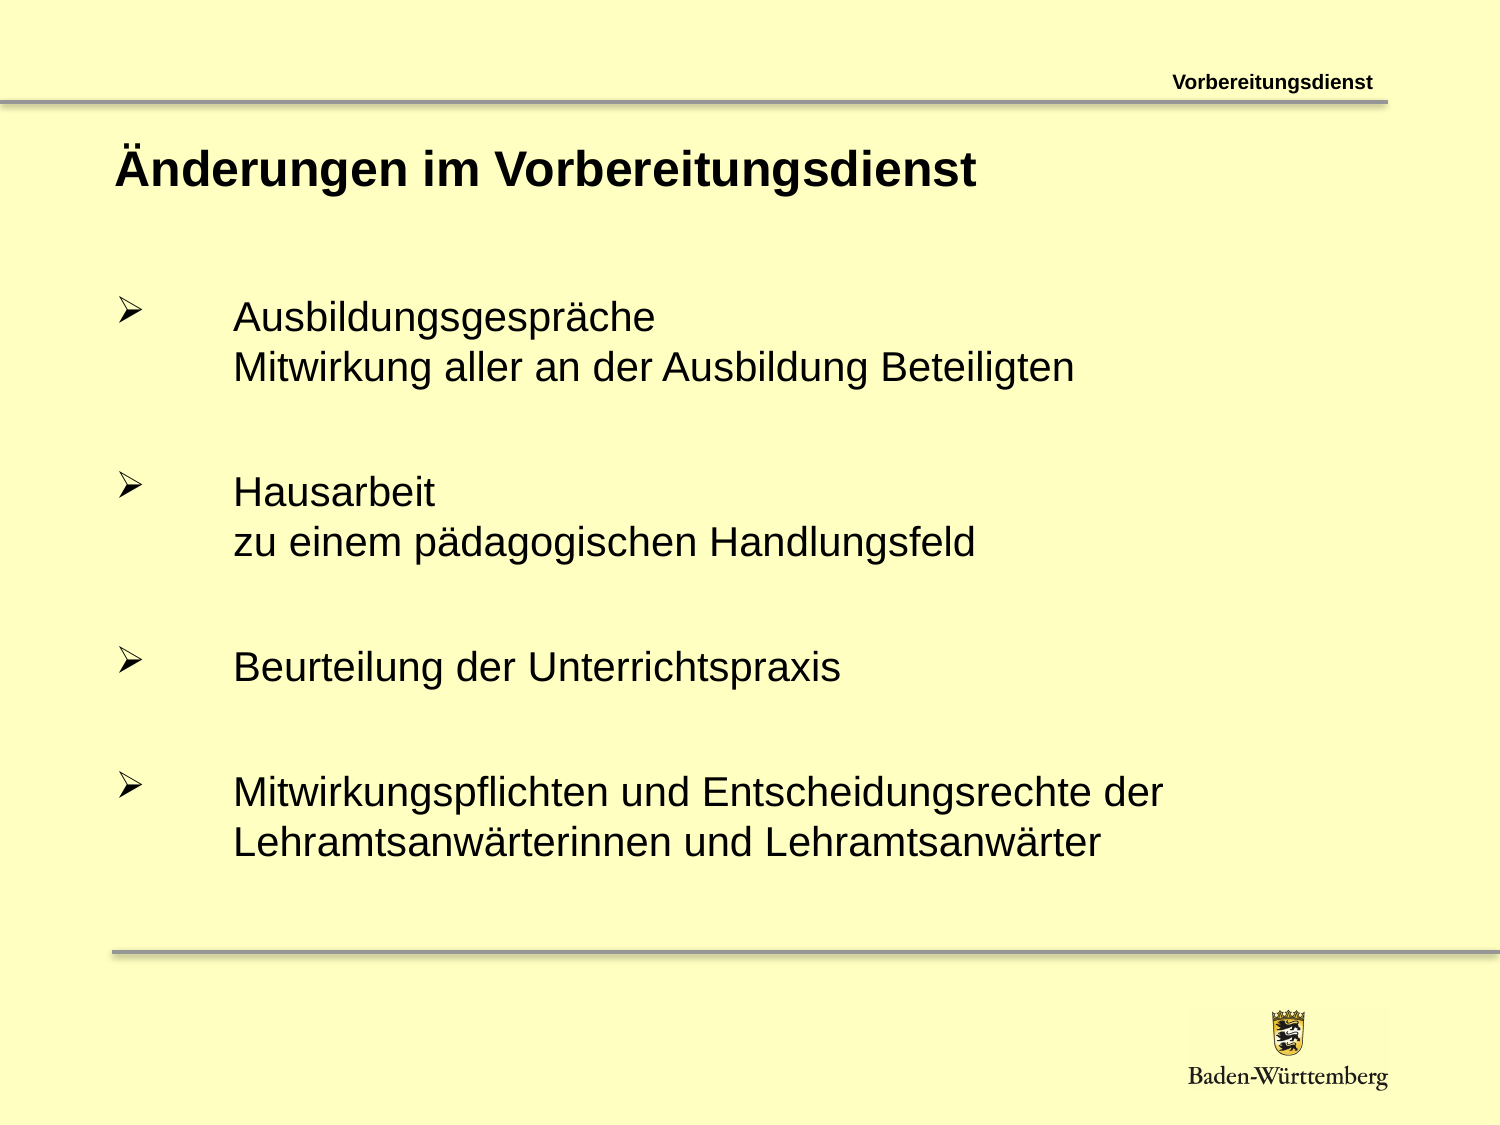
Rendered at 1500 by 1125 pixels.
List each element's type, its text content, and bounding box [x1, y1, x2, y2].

picture [1188, 1008, 1389, 1091]
text_box Vorbereitungsdienst [442, 61, 1388, 101]
title Änderungen im Vorbereitungsdienst [114, 125, 1390, 197]
list Ausbildungsgespräche Mitwirkung aller an der Ausbildung Beteiligten Hausarbeit zu einem pädagogischen Handlungsfeld Beurteilung der Unterrichtspraxis Mitwirkungspflichten und Entscheidungsrechte der Lehramtsanwärterinnen und Lehramtsanwärter [115, 231, 1391, 905]
